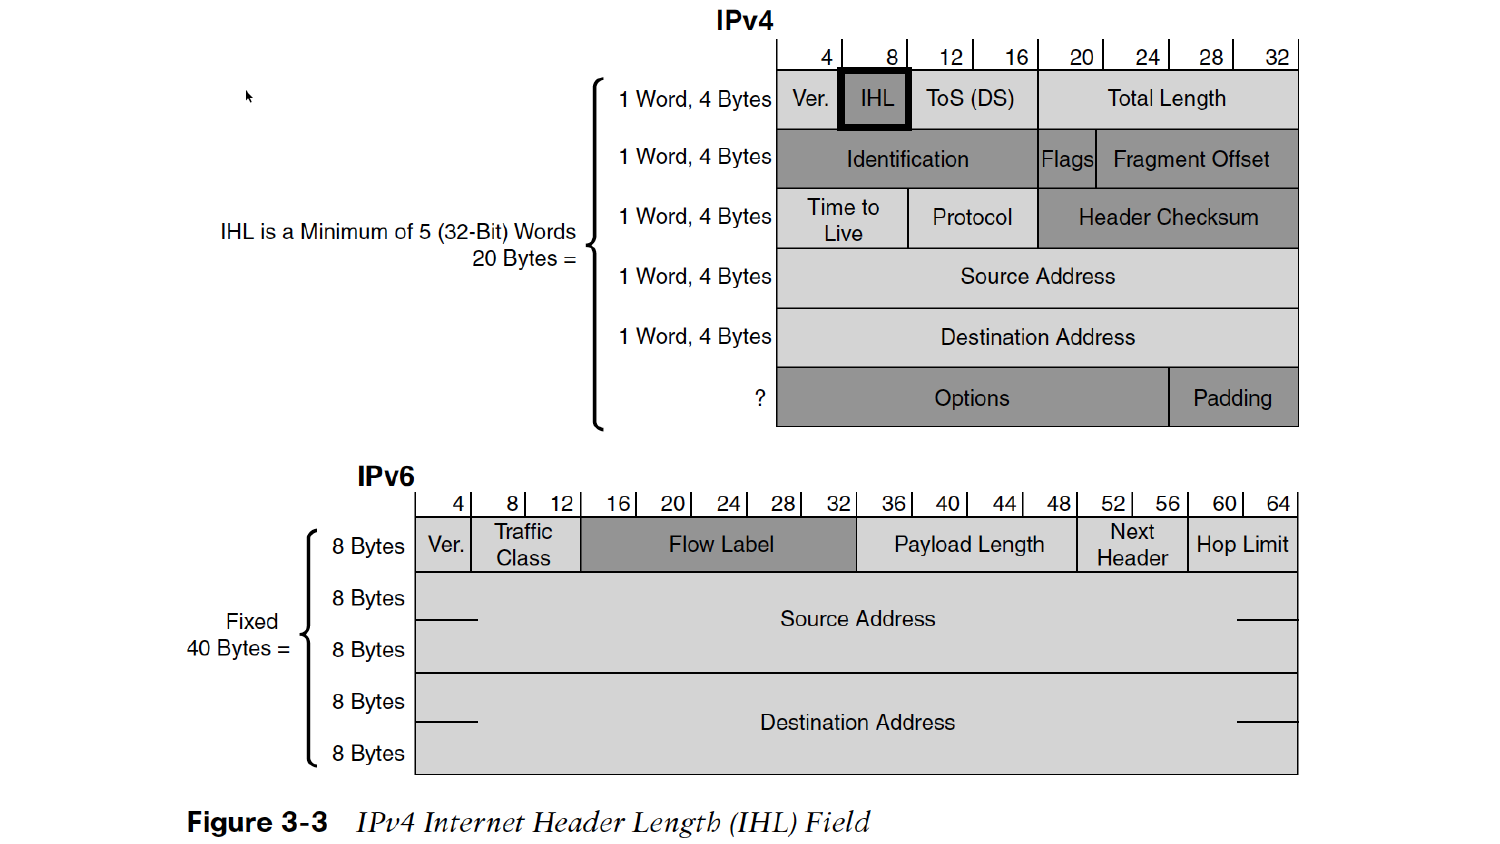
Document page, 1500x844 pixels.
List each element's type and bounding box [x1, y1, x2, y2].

picture [178, 0, 1318, 844]
